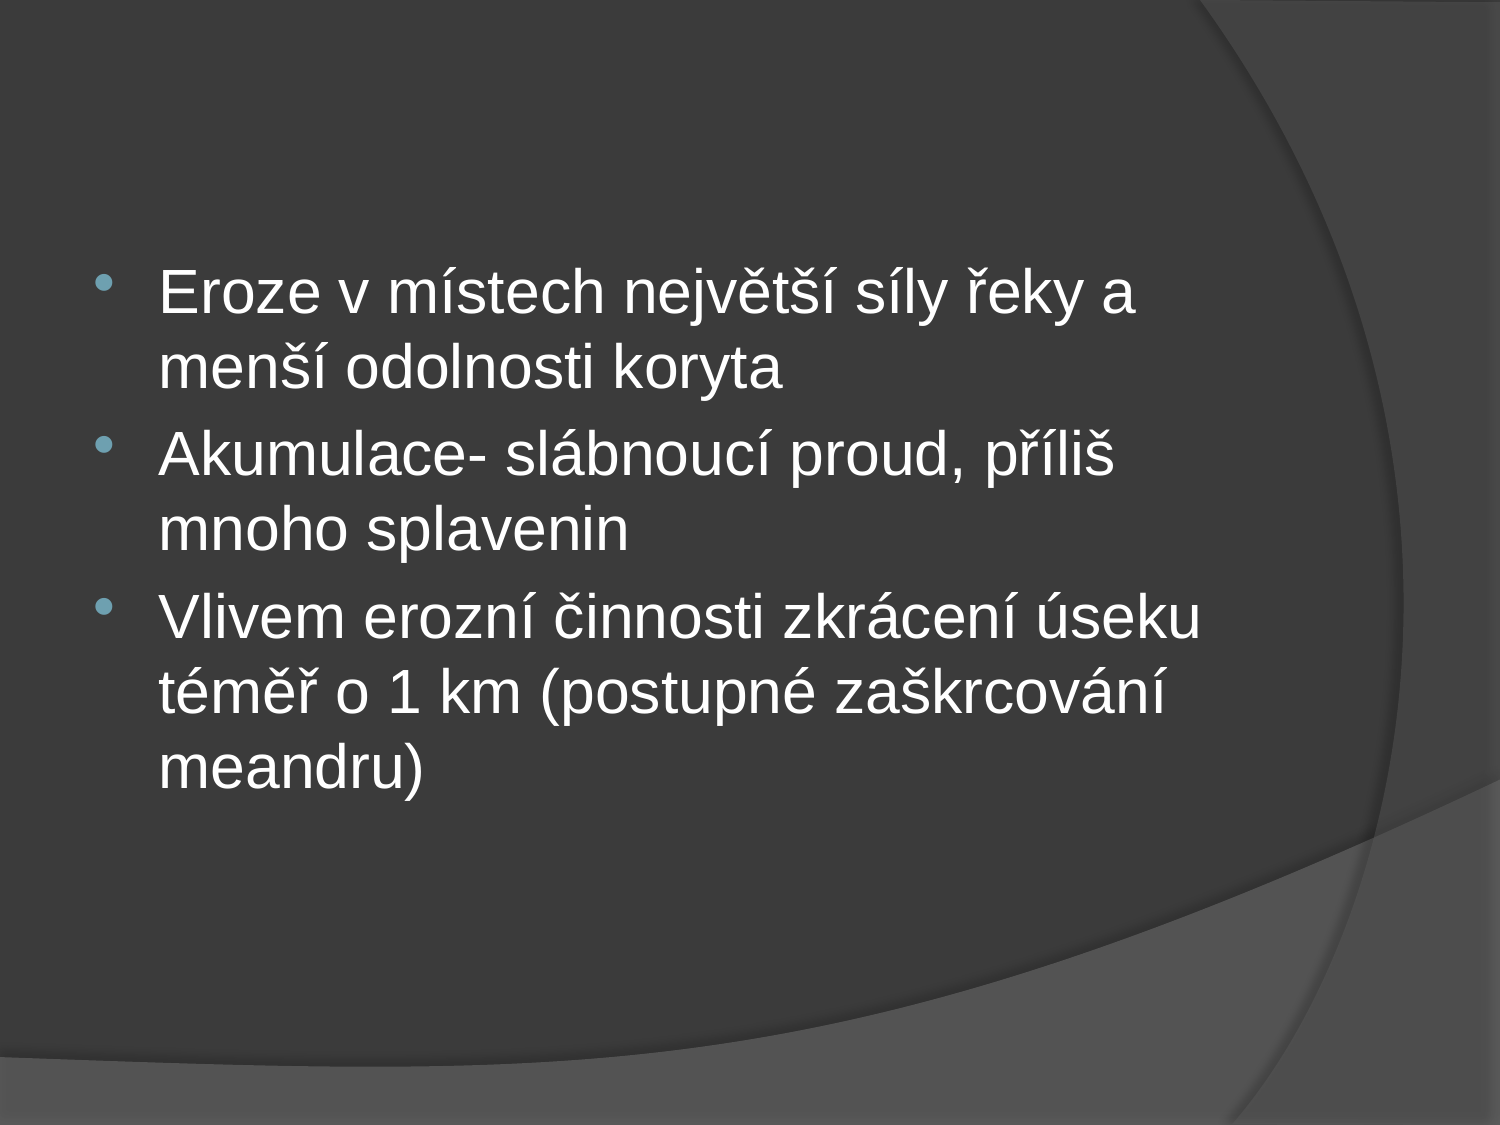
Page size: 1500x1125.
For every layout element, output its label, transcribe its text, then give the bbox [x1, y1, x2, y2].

list Eroze v místech největší síly řeky a menší odolnosti koryta Akumulace- slábnoucí proud, příliš mnoho splavenin Vlivem erozní činnosti zkrácení úseku téměř o 1 km (postupné zaškrcování meandru) [75, 243, 1300, 1005]
